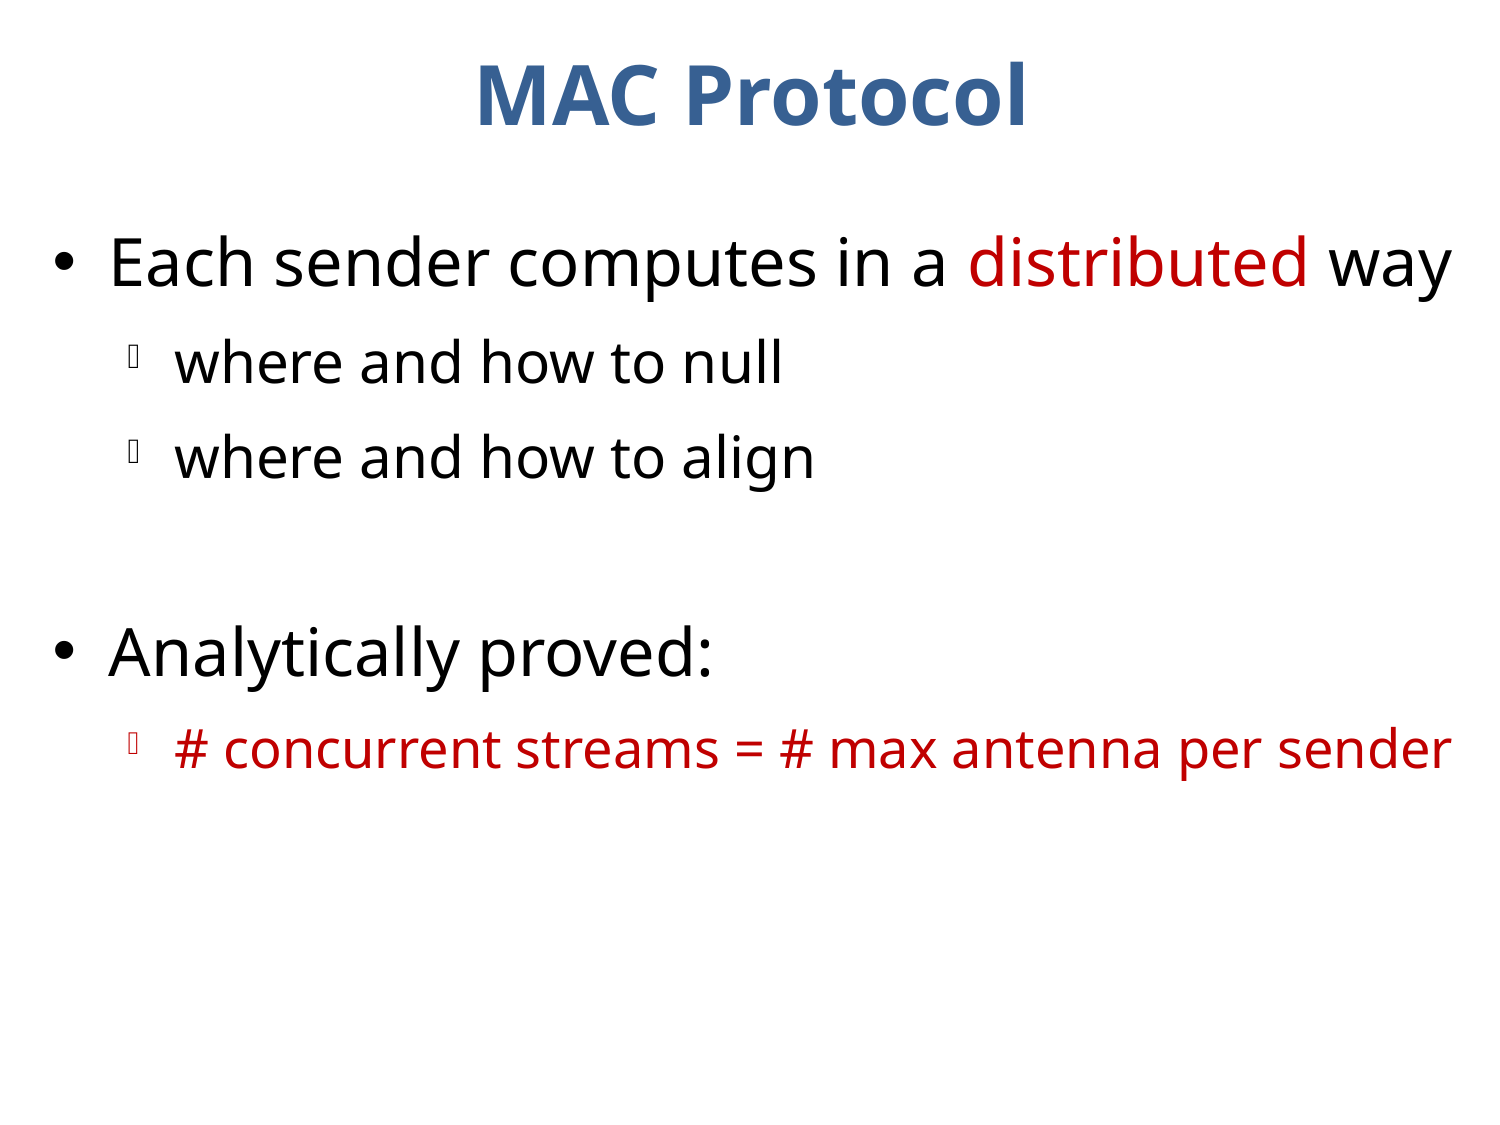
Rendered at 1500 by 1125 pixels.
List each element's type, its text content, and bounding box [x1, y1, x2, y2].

title MAC Protocol [3, 0, 1500, 185]
list Each sender computes in a distributed way where and how to null where and how to align Analytically proved: # concurrent streams = # max antenna per sender [37, 212, 1500, 1059]
